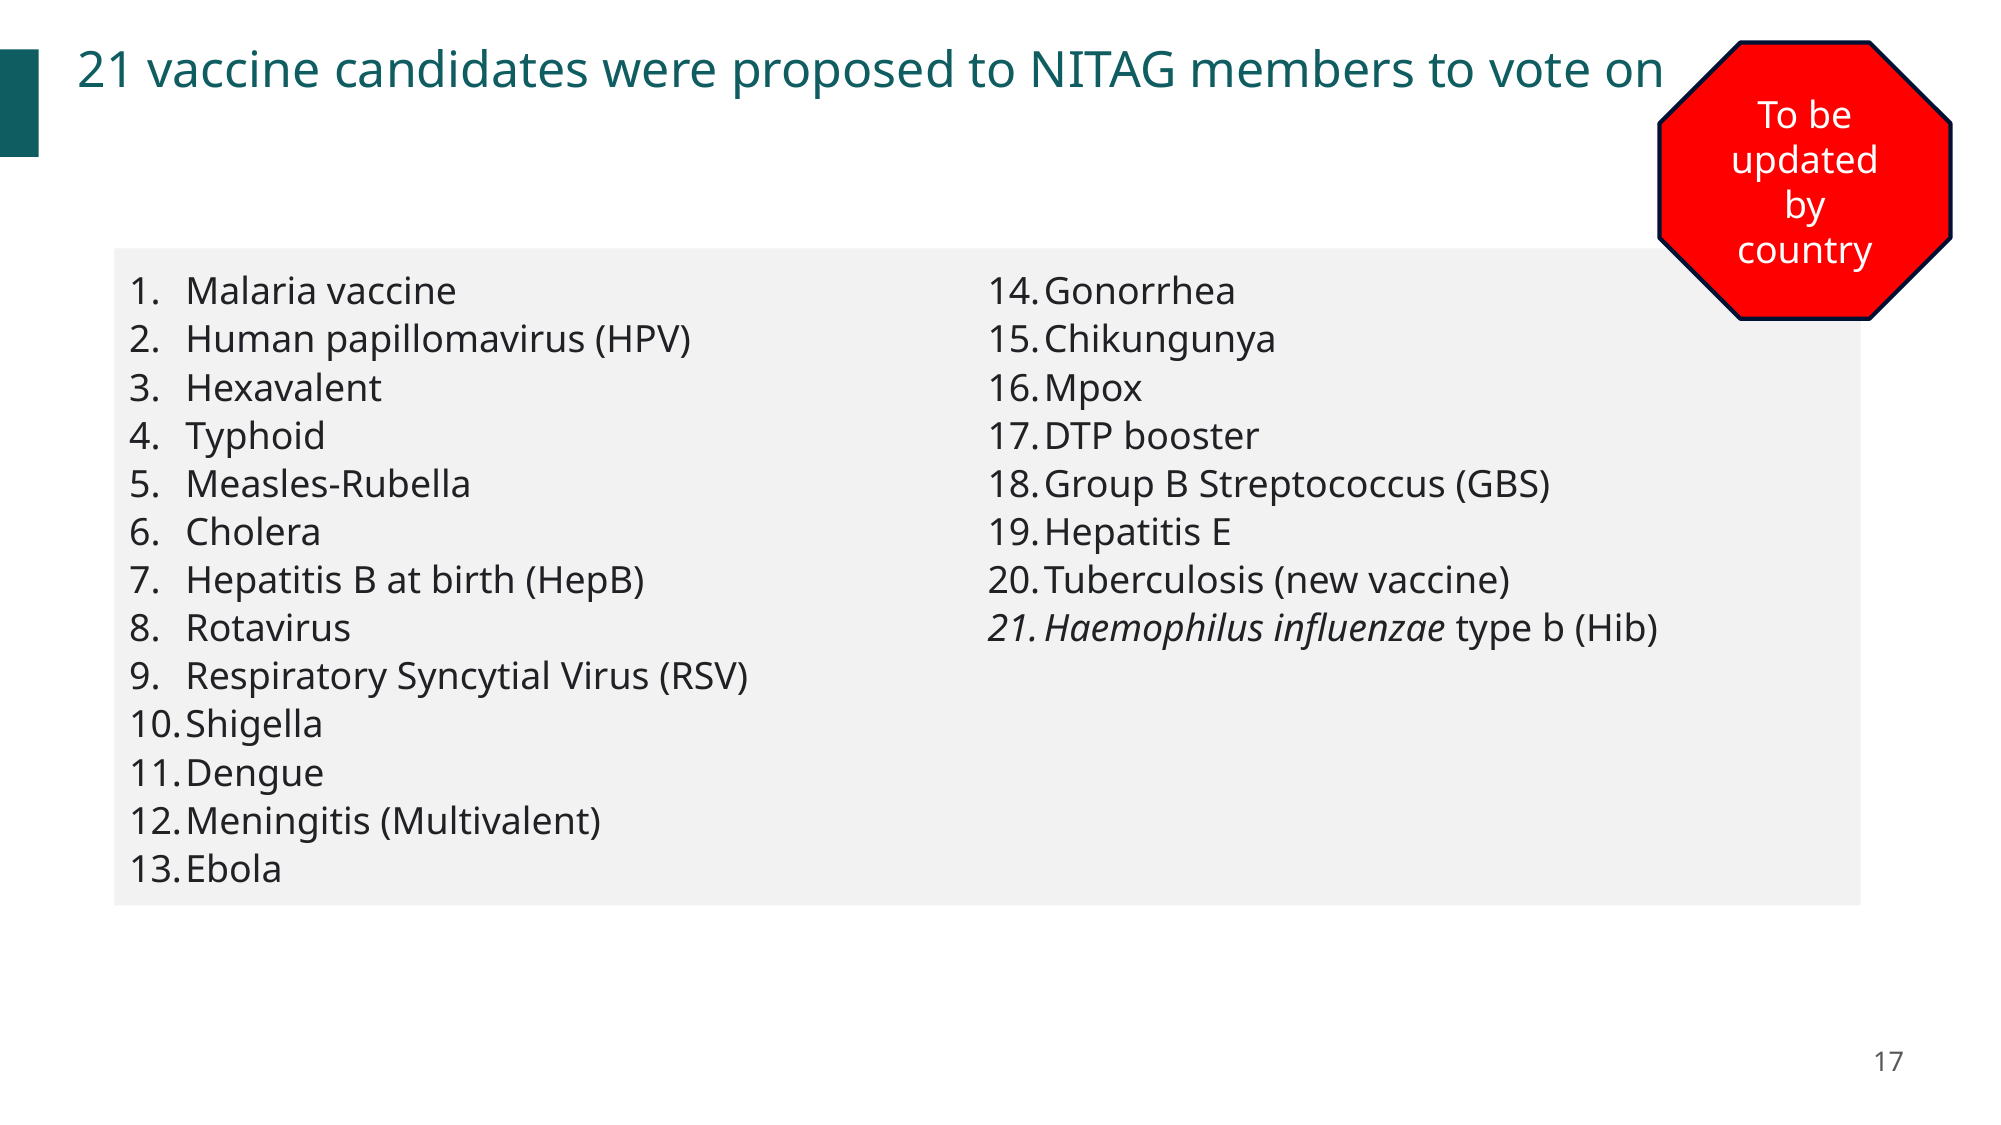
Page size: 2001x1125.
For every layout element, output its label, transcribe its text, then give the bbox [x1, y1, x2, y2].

text_box To be updated by country [1657, 40, 1953, 321]
text_box Malaria vaccine Human papillomavirus (HPV) Hexavalent Typhoid Measles-Rubella Cholera Hepatitis B at birth (HepB) Rotavirus Respiratory Syncytial Virus (RSV) Shigella Dengue Meningitis (Multivalent) Ebola Gonorrhea Chikungunya Mpox DTP booster Group B Streptococcus (GBS) Hepatitis E Tuberculosis (new vaccine) Haemophilus influenzae type b (Hib) [114, 248, 1861, 906]
slide_number 17 [1853, 1019, 1974, 1106]
text_box 21 vaccine candidates were proposed to NITAG members to vote on [77, 36, 1961, 157]
text_box [0, 49, 39, 157]
